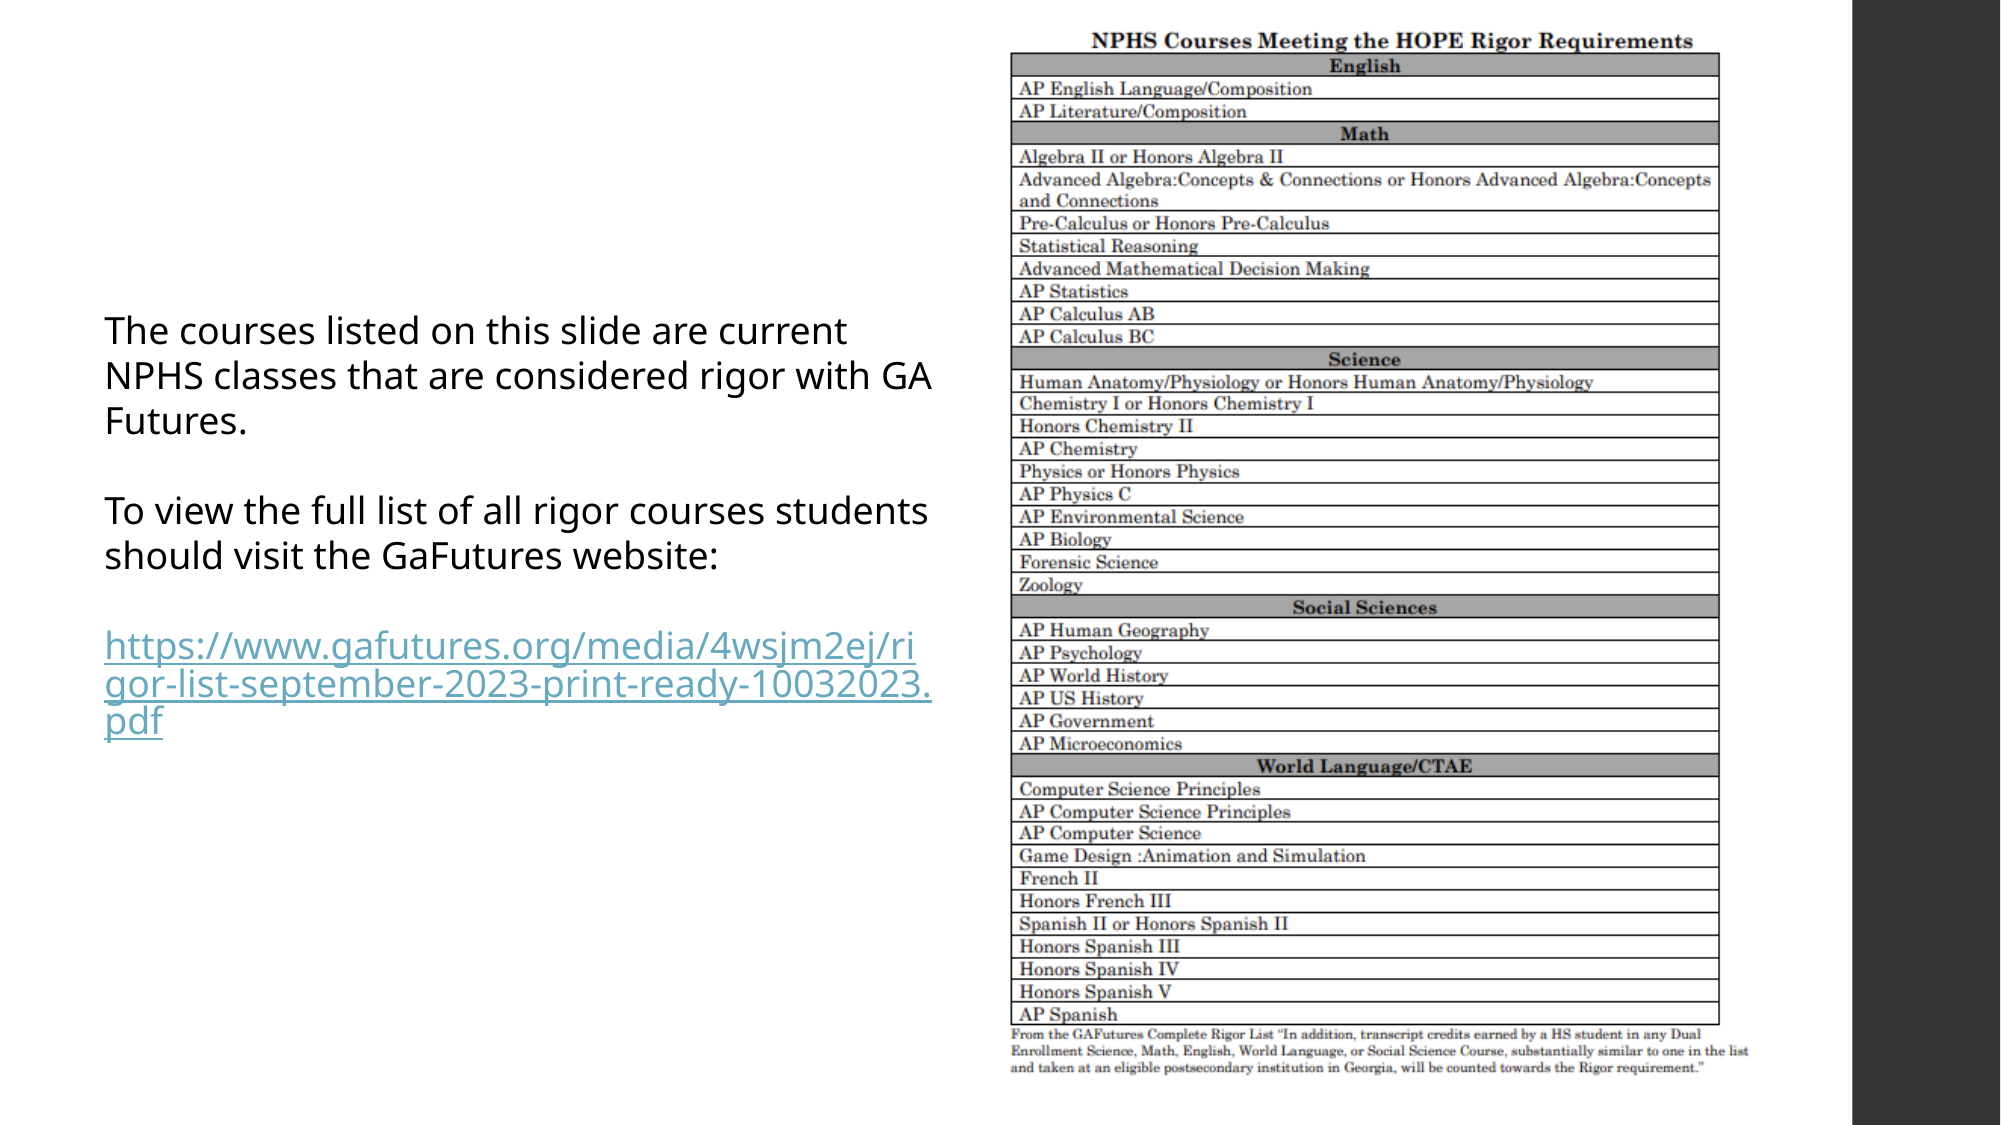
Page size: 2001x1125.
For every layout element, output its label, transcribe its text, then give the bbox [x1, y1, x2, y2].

text_box The courses listed on this slide are current NPHS classes that are considered rigor with GA Futures. To view the full list of all rigor courses students should visit the GaFutures website: https://www.gafutures.org/media/4wsjm2ej/rigor-list-september-2023-print-ready-10032023.pdf [89, 299, 951, 726]
picture [973, 15, 1770, 1086]
